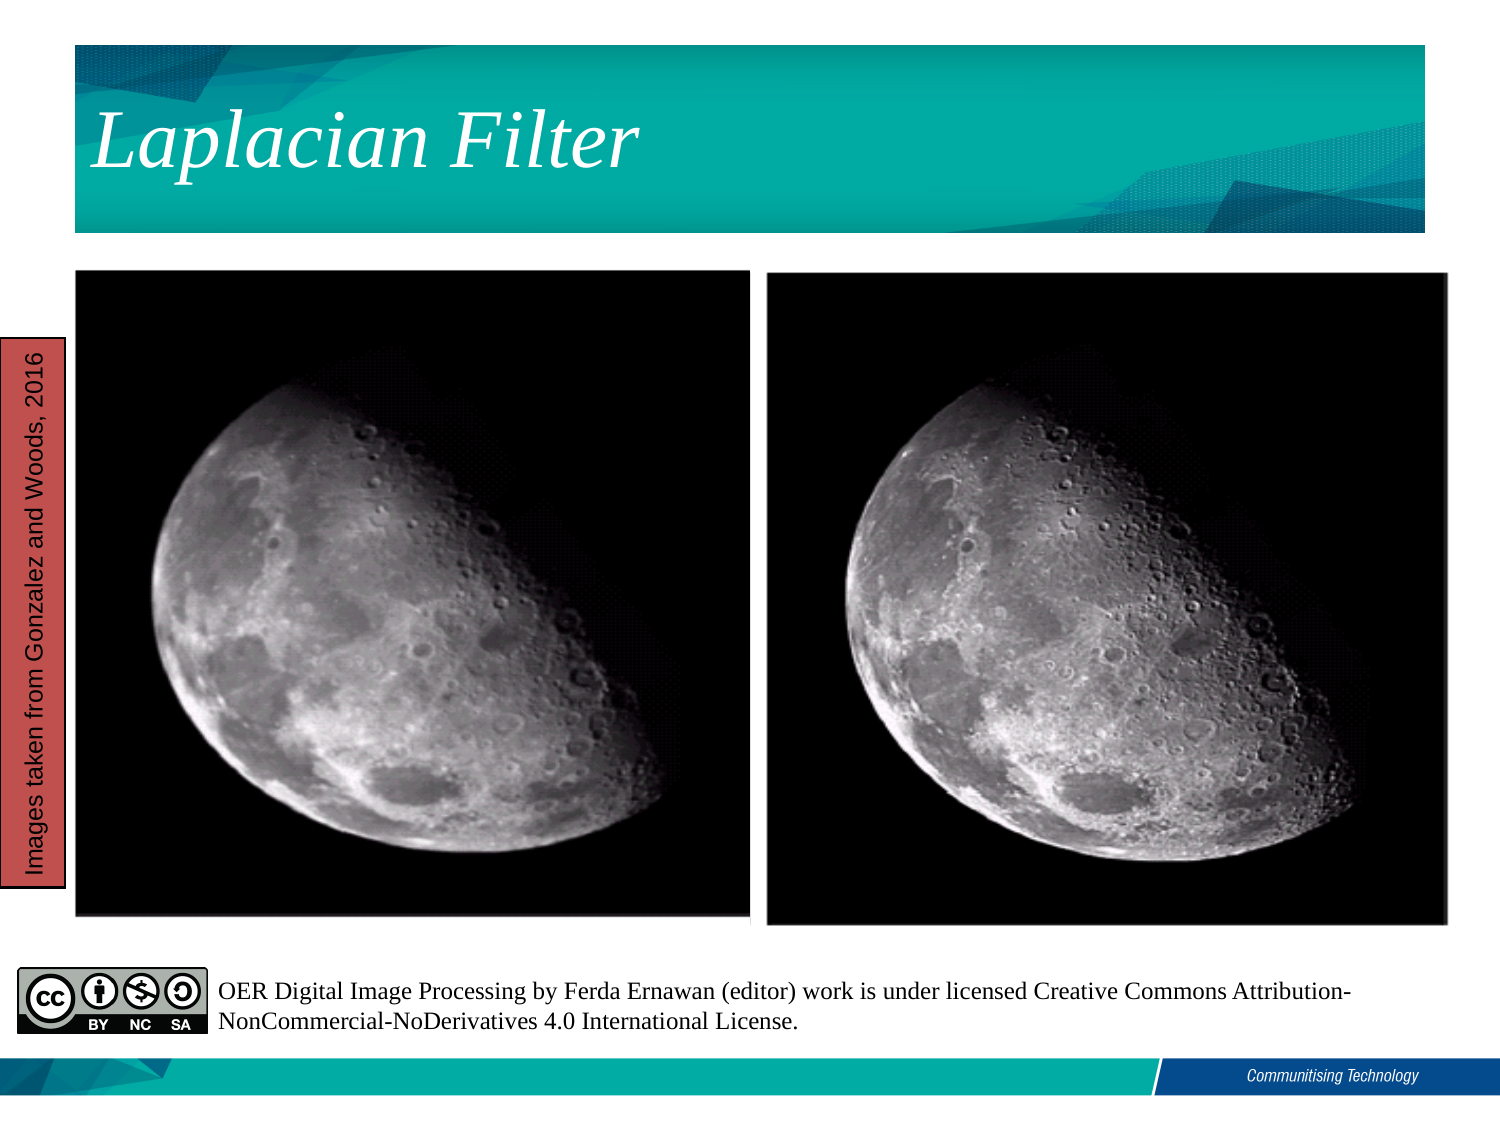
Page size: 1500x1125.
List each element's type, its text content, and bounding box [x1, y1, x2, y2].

title Laplacian Filter [76, 66, 1352, 202]
text_box Images taken from Gonzalez and Woods, 2016 [0, 337, 46, 888]
picture [0, 0, 1500, 1125]
